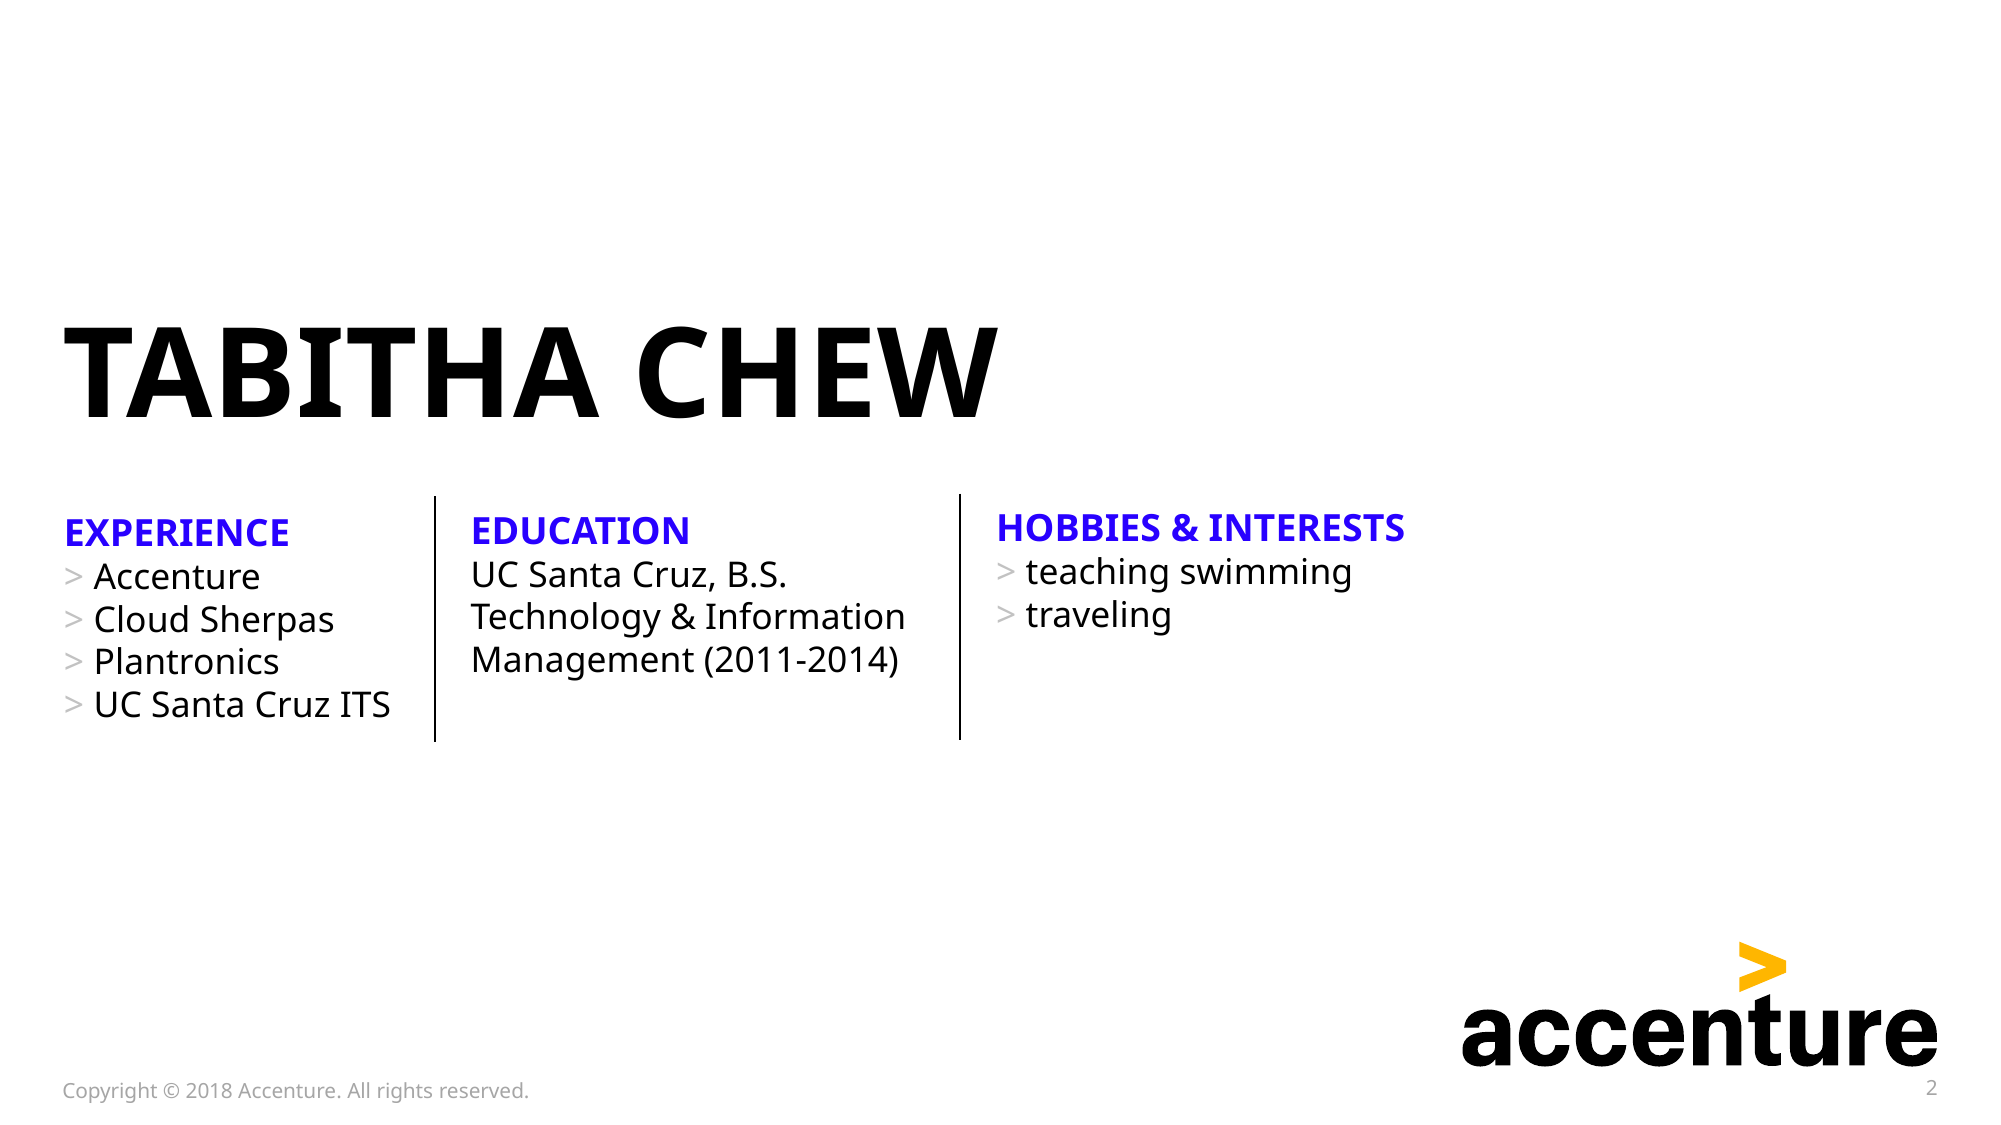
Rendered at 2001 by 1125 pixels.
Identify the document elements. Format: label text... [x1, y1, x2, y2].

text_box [1462, 941, 1938, 1070]
list HOBBIES & INTERESTS > teaching swimming > traveling [987, 496, 1463, 740]
list EDUCATION UC Santa Cruz, B.S. Technology & Information Management (2011-2014) [461, 498, 938, 743]
footer Copyright © 2018 Accenture. All rights reserved. [62, 1069, 1000, 1104]
slide_number 2 [1887, 1070, 1938, 1104]
list EXPERIENCE > Accenture > Cloud Sherpas > Plantronics > UC Santa Cruz ITS [54, 501, 435, 745]
list TABITHA CHEW [53, 299, 1945, 432]
